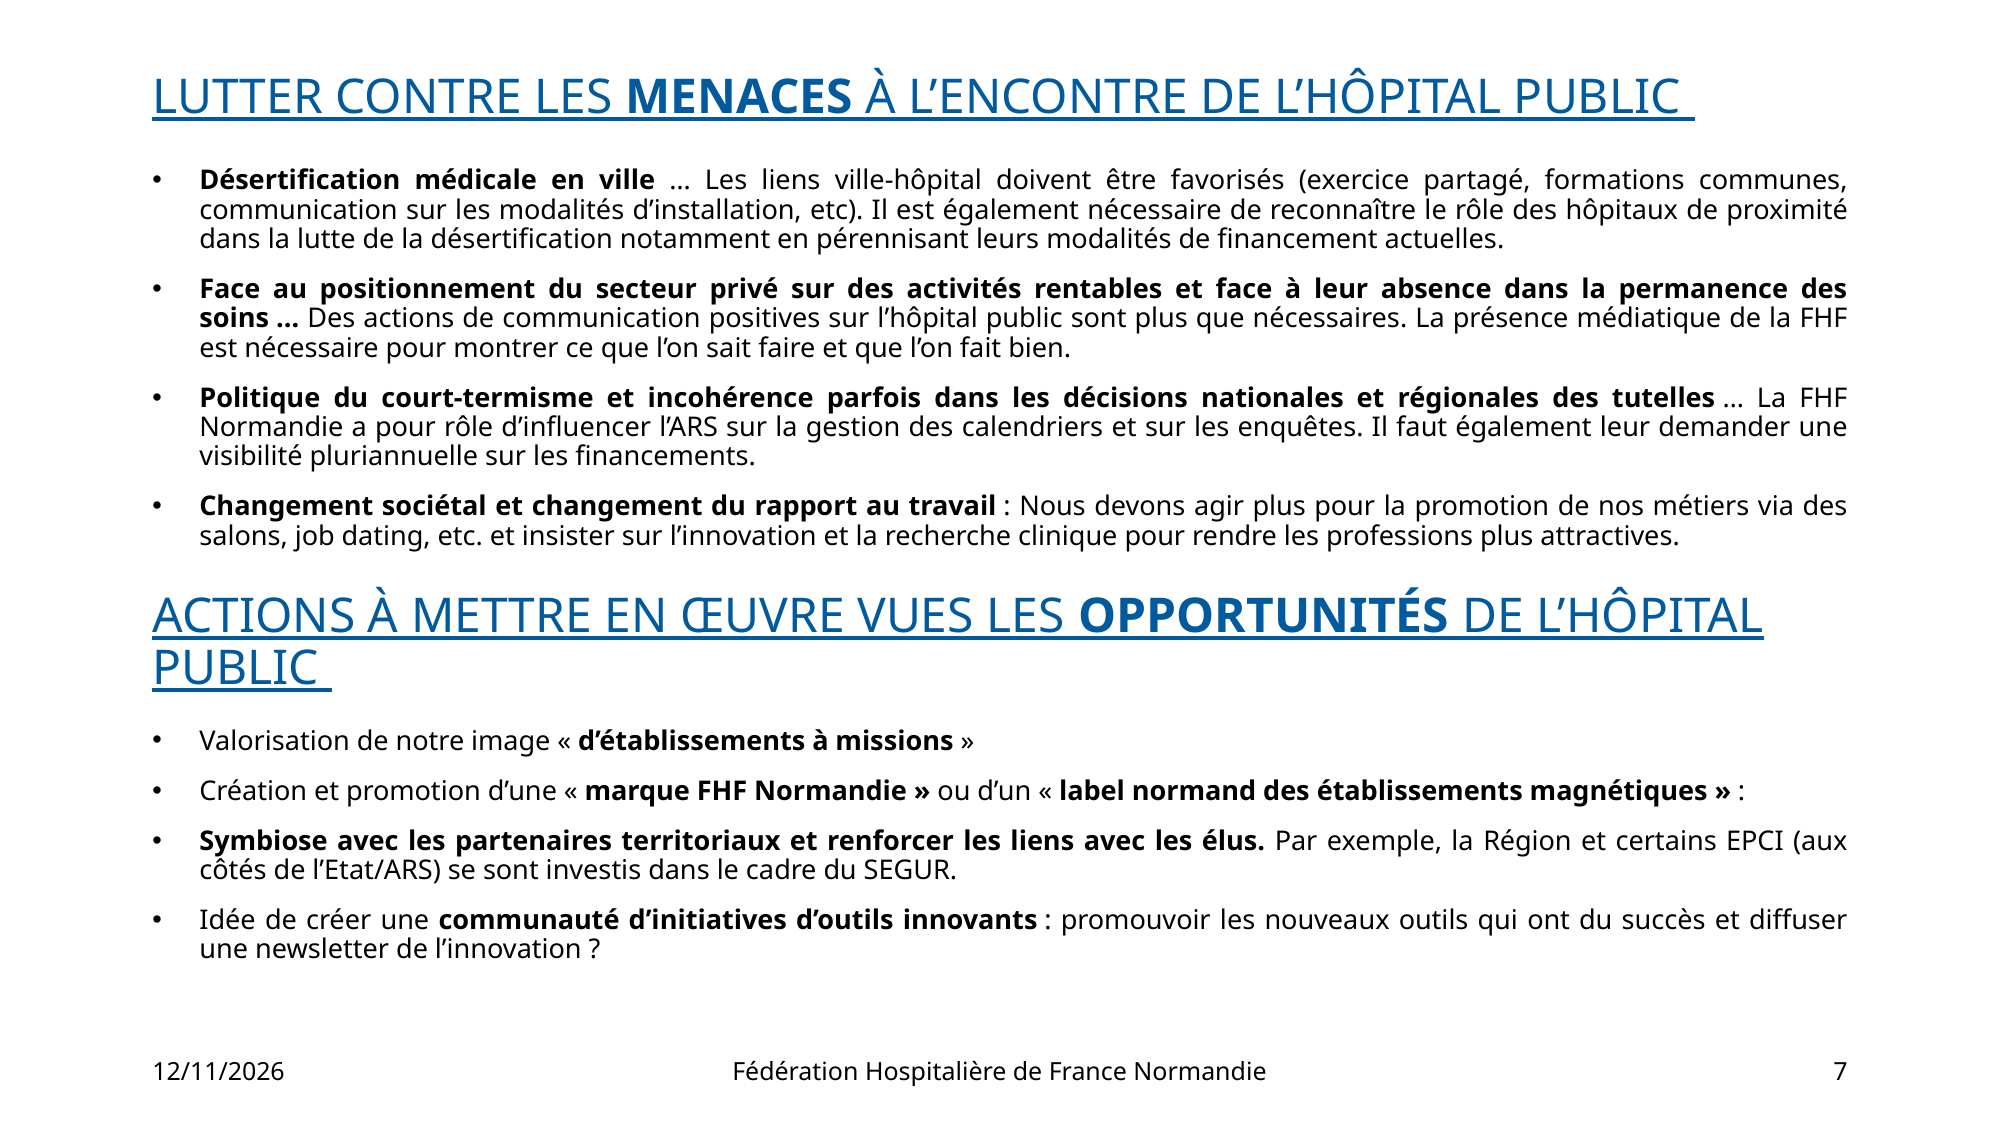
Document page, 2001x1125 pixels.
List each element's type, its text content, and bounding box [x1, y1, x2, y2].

text_box ACTIONS À METTRE EN ŒUVRE VUES LES OPPORTUNITÉS DE L’HÔPITAL PUBLIC [137, 588, 1863, 698]
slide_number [137, 1042, 588, 1103]
slide_number 7 [1412, 1042, 1863, 1103]
title LUTTER CONTRE LES MENACES À L’ENCONTRE DE L’HÔPITAL PUBLIC [137, 60, 1863, 136]
text_box Valorisation de notre image « d’établissements à missions » Création et promotion d’une « marque FHF Normandie » ou d’un « label normand des établissements magnétiques » : Symbiose avec les partenaires territoriaux et renforcer les liens avec les élus. Par exemple, la Région et certains EPCI (aux côtés de l’Etat/ARS) se sont investis dans le cadre du SEGUR. Idée de créer une communauté d’initiatives d’outils innovants : promouvoir les nouveaux outils qui ont du succès et diffuser une newsletter de l’innovation ? [137, 719, 1863, 992]
footer Fédération Hospitalière de France Normandie [662, 1042, 1338, 1103]
list Désertification médicale en ville … Les liens ville-hôpital doivent être favorisés (exercice partagé, formations communes, communication sur les modalités d’installation, etc). Il est également nécessaire de reconnaître le rôle des hôpitaux de proximité dans la lutte de la désertification notamment en pérennisant leurs modalités de financement actuelles. Face au positionnement du secteur privé sur des activités rentables et face à leur absence dans la permanence des soins … Des actions de communication positives sur l’hôpital public sont plus que nécessaires. La présence médiatique de la FHF est nécessaire pour montrer ce que l’on sait faire et que l’on fait bien. Politique du court-termisme et incohérence parfois dans les décisions nationales et régionales des tutelles … La FHF Normandie a pour rôle d’influencer l’ARS sur la gestion des calendriers et sur les enquêtes. Il faut également leur demander une visibilité pluriannuelle sur les financements. Changement sociétal et changement du rapport au travail : Nous devons agir plus pour la promotion de nos métiers via des salons, job dating, etc. et insister sur l’innovation et la recherche clinique pour rendre les professions plus attractives. [137, 159, 1863, 567]
